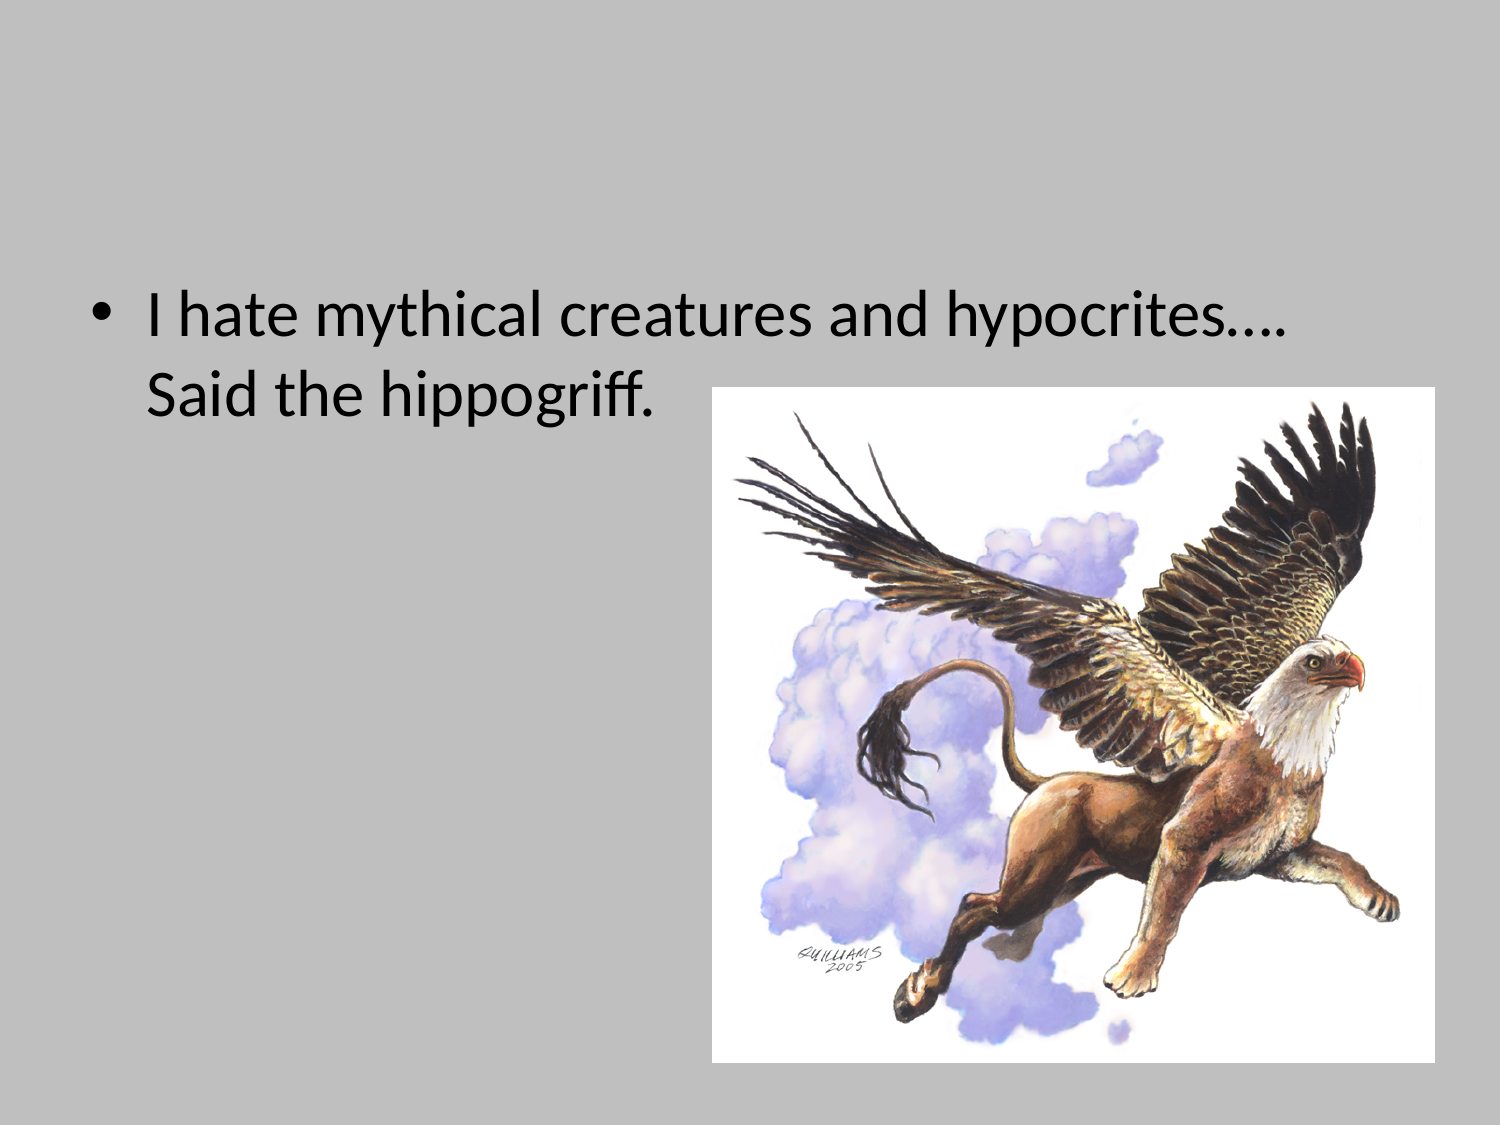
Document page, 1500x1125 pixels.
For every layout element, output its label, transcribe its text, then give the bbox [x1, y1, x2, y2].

picture [712, 387, 1435, 1063]
list I hate mythical creatures and hypocrites…. Said the hippogriff. [75, 262, 1425, 1005]
